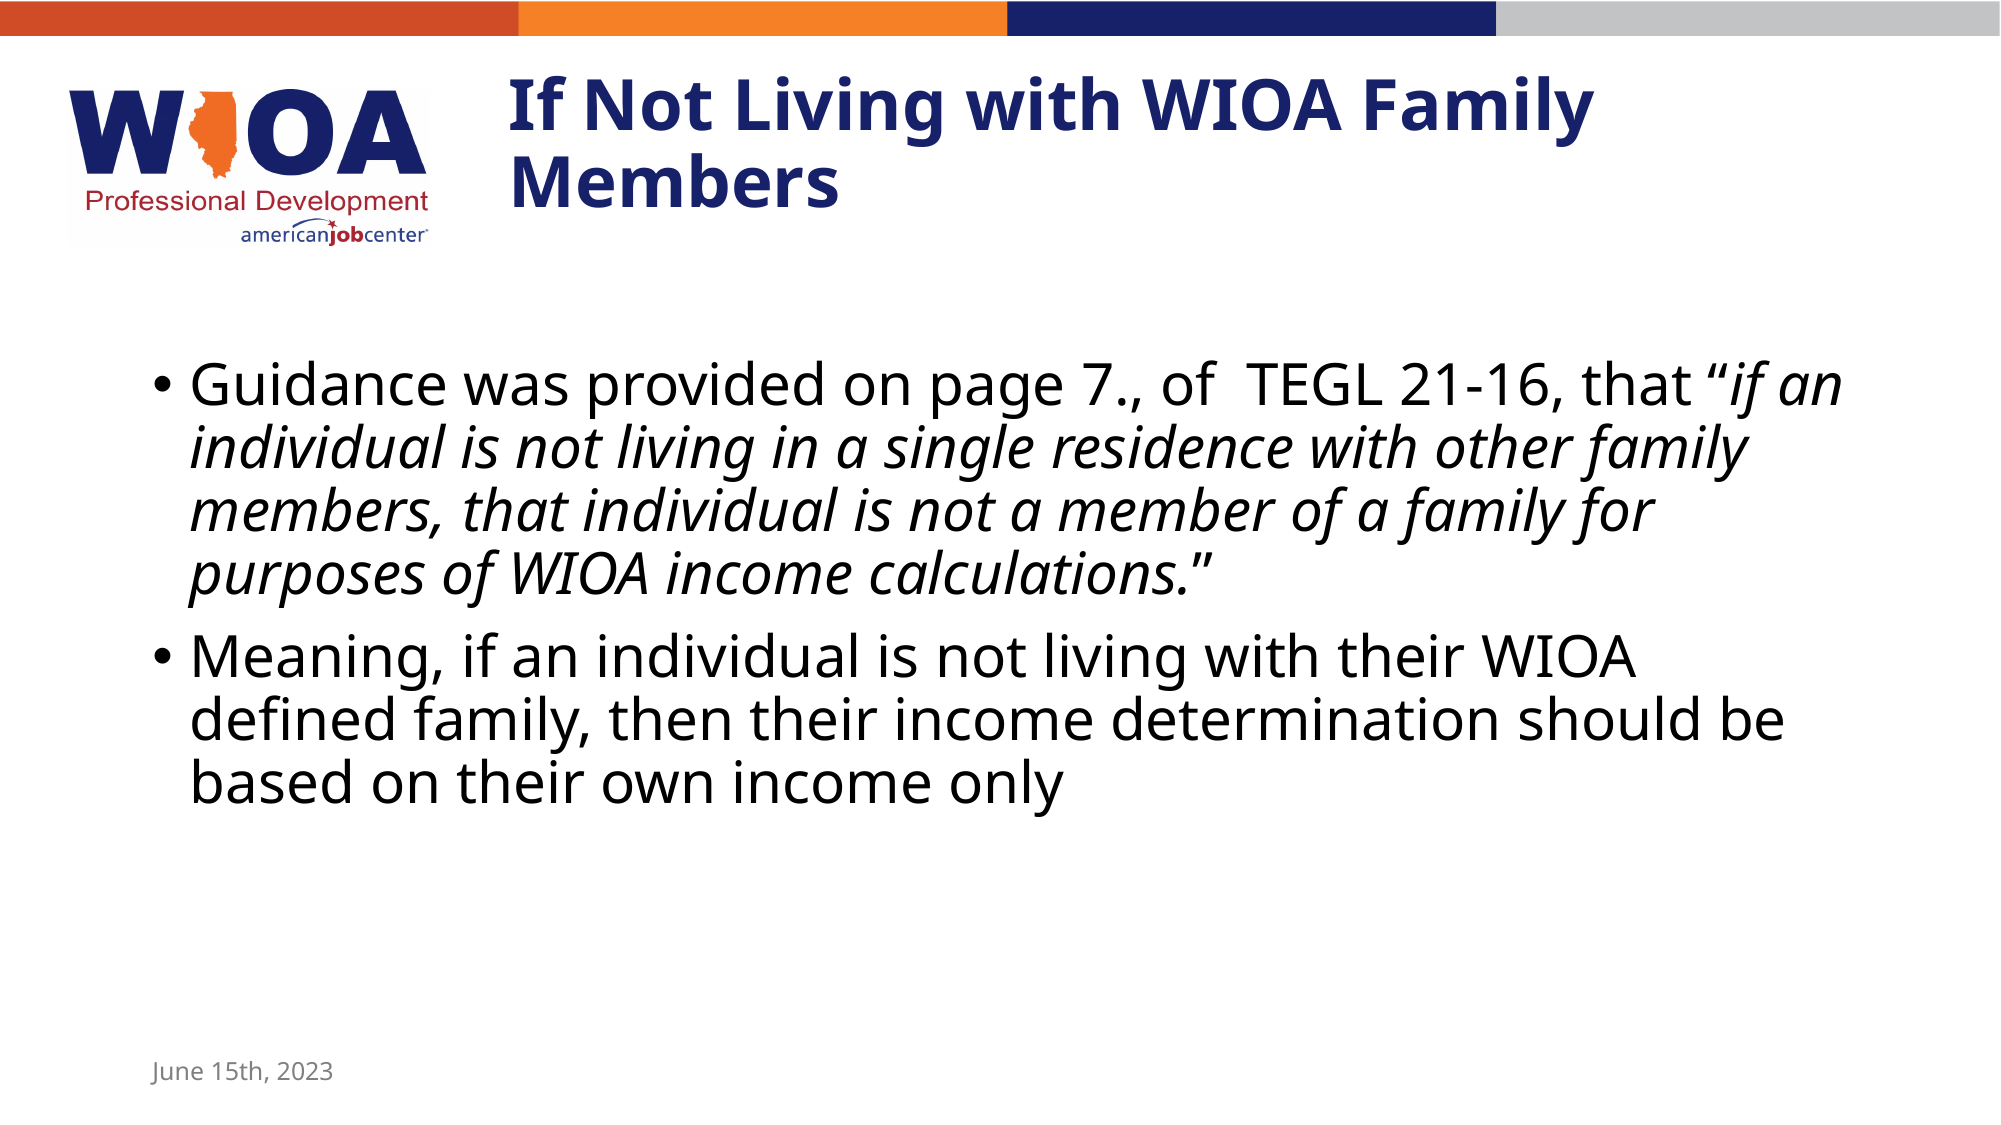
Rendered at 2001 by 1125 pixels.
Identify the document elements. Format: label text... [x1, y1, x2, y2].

list Guidance was provided on page 7., of TEGL 21-16, that “if an individual is not living in a single residence with other family members, that individual is not a member of a family for purposes of WIOA income calculations.” Meaning, if an individual is not living with their WIOA defined family, then their income determination should be based on their own income only [137, 347, 1863, 1014]
title If Not Living with WIOA Family Members [493, 100, 1897, 193]
footer June 15th, 2023 [137, 1042, 1338, 1103]
picture [0, 0, 2000, 1125]
